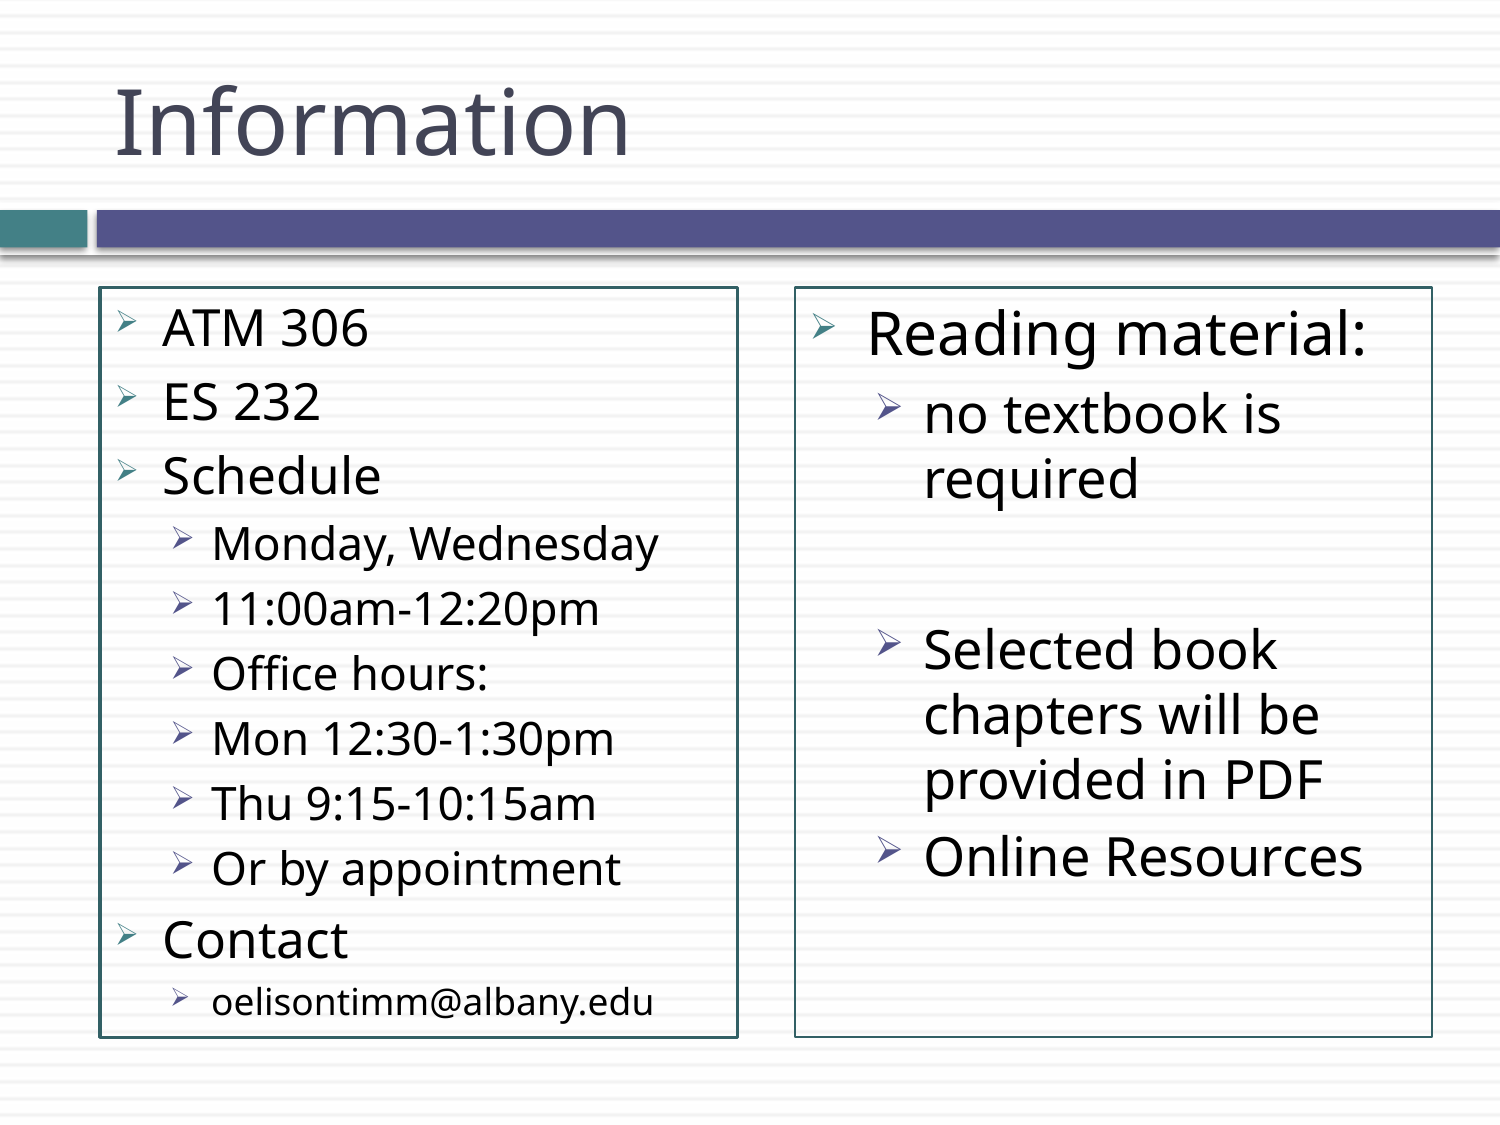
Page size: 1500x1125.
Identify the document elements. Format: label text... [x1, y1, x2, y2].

title Information [99, 37, 1438, 200]
list Reading material: no textbook is required Selected book chapters will be provided in PDF Online Resources [794, 287, 1433, 1038]
list ATM 306 ES 232 Schedule Monday, Wednesday 11:00am-12:20pm Office hours: Mon 12:30-1:30pm Thu 9:15-10:15am Or by appointment Contact oelisontimm@albany.edu [99, 287, 738, 1038]
